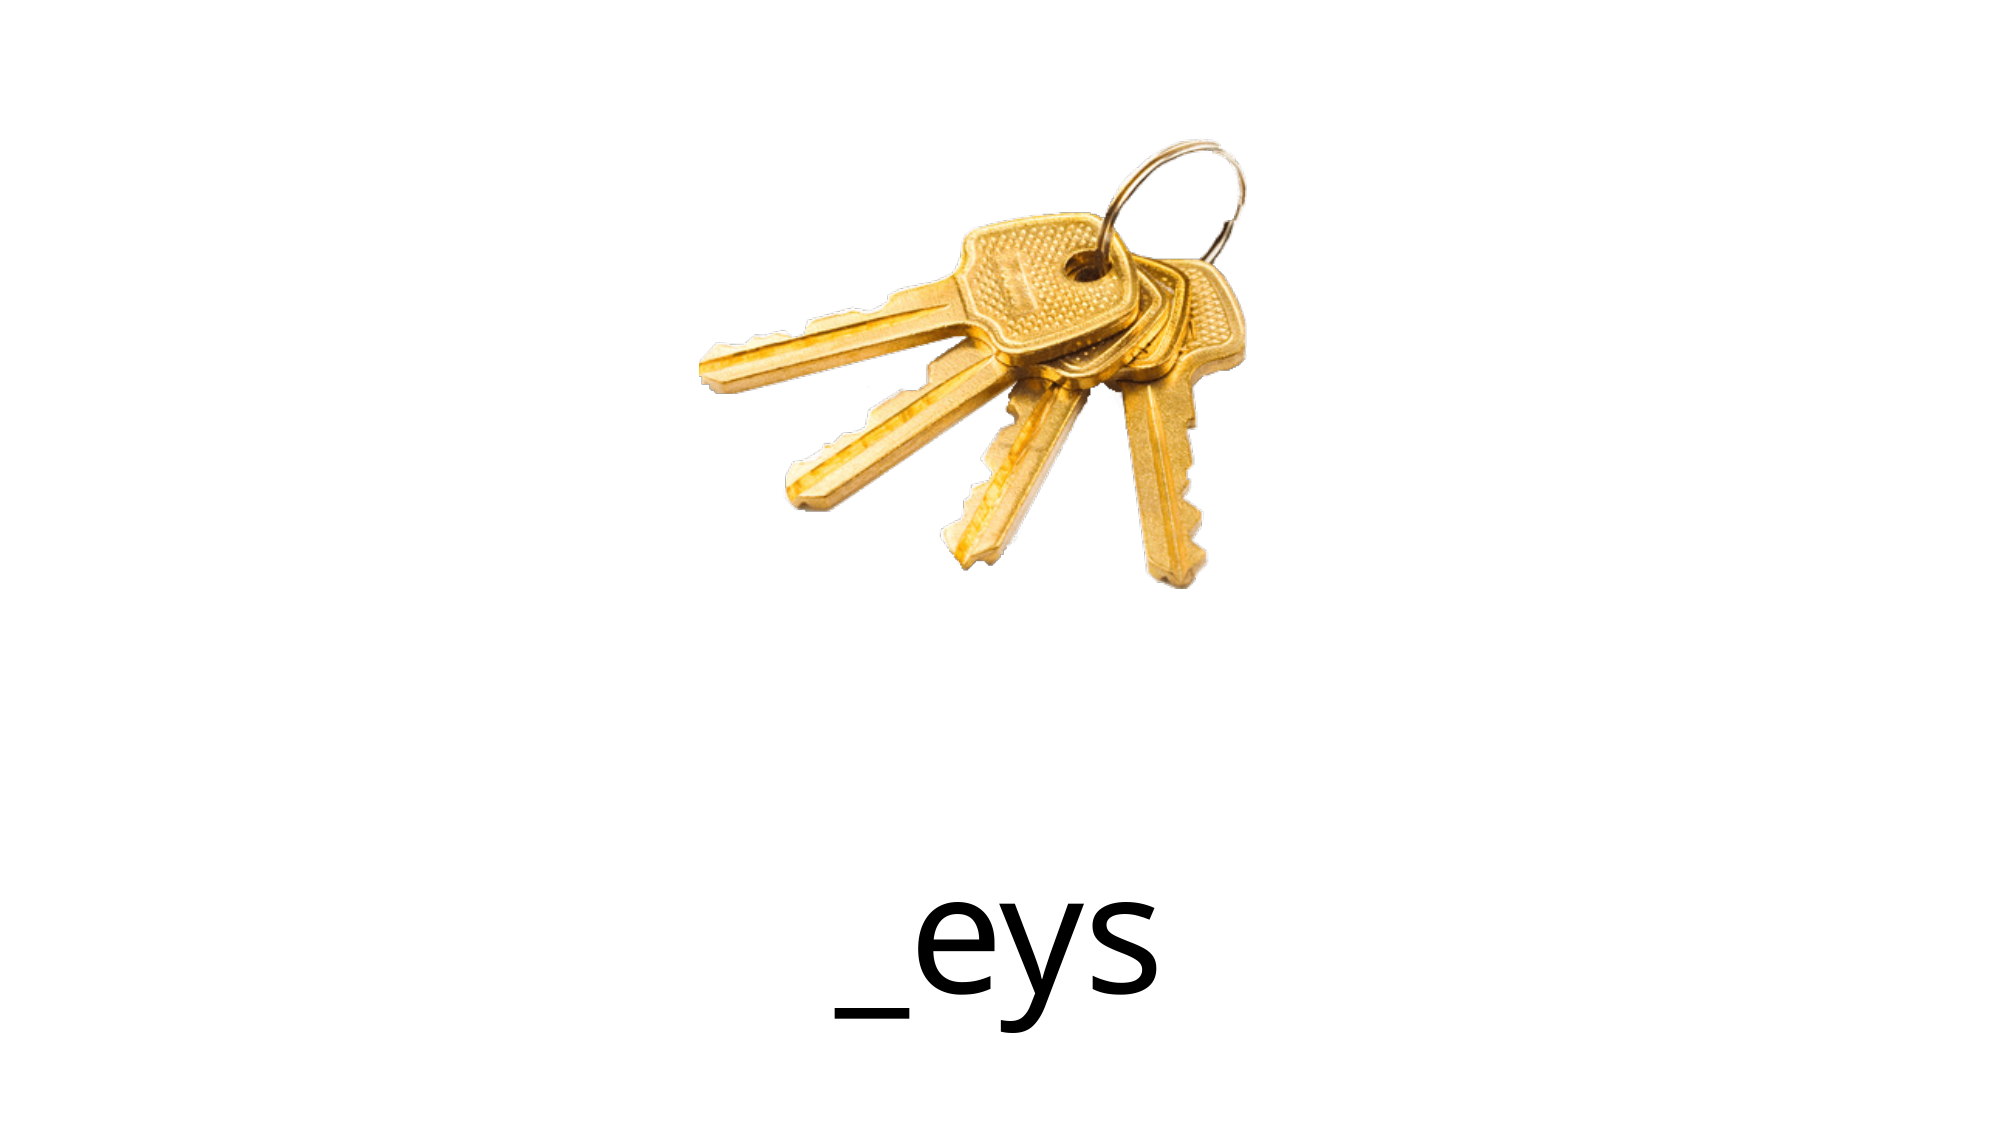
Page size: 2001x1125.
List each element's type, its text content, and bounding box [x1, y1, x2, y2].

text_box _eys [0, 766, 2000, 1087]
picture [699, 137, 1250, 589]
